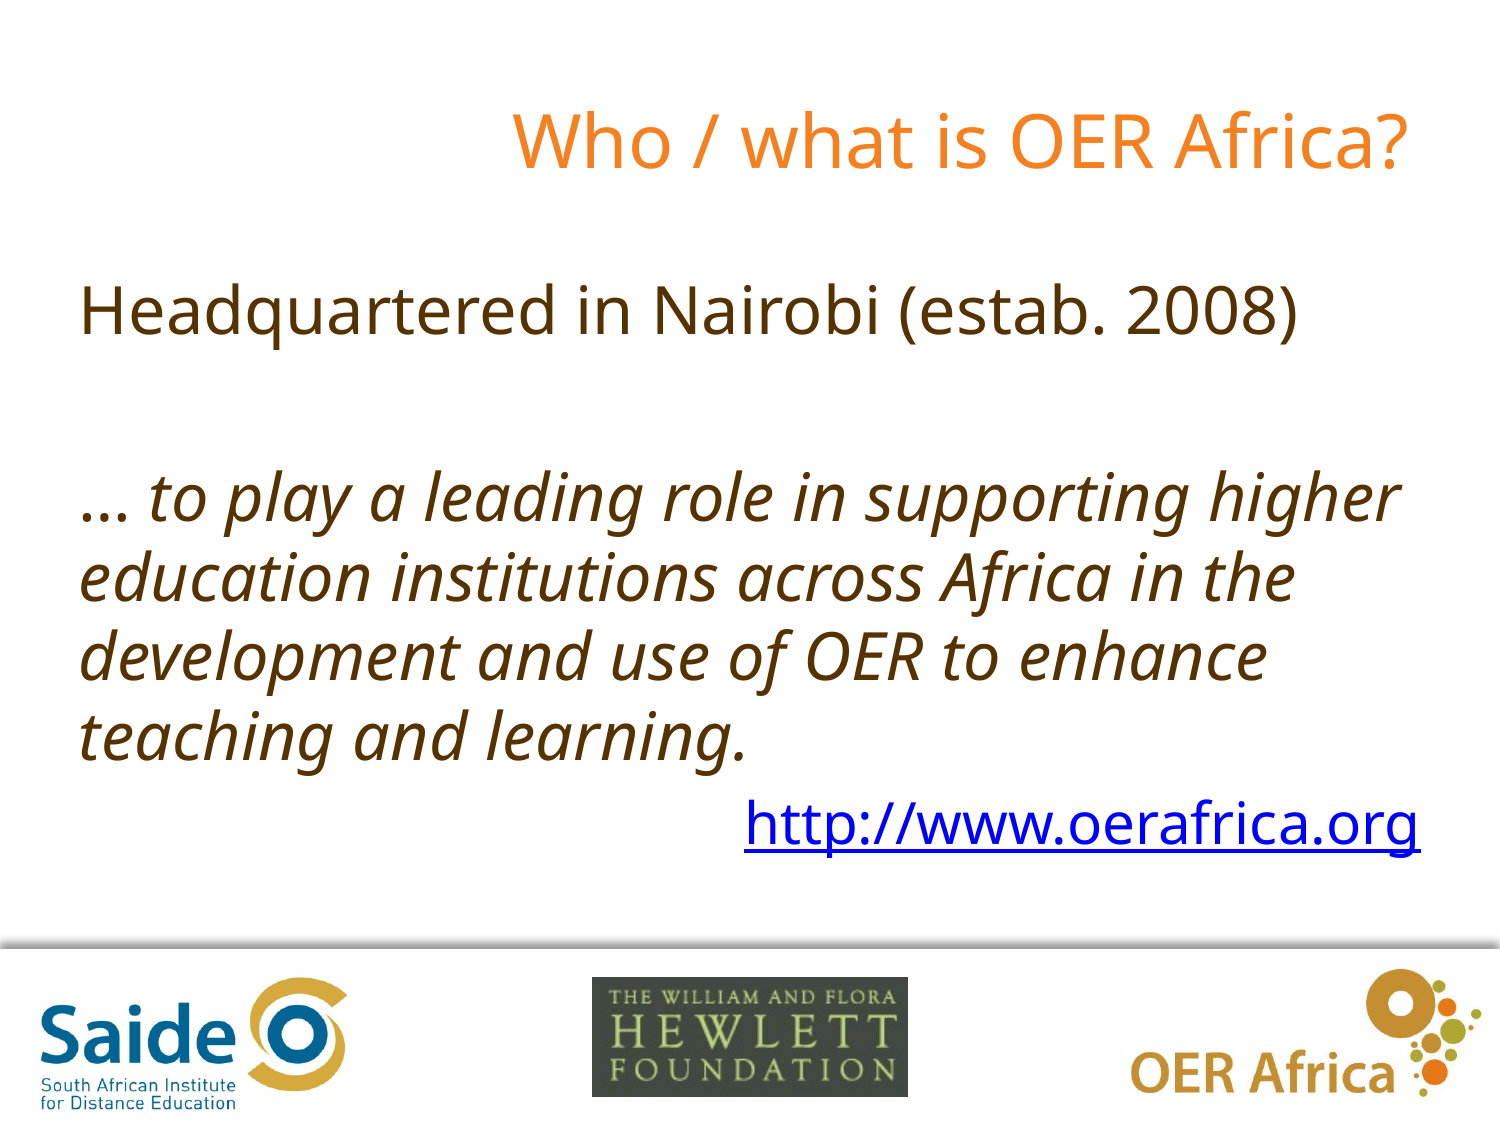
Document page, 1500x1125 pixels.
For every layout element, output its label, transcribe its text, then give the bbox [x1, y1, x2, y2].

title Who / what is OER Africa? [74, 44, 1426, 233]
picture [37, 974, 350, 1113]
picture [591, 977, 909, 1097]
list Headquartered in Nairobi (estab. 2008) … to play a leading role in supporting higher education institutions across Africa in the development and use of OER to enhance teaching and learning. http://www.oerafrica.org [63, 259, 1437, 951]
picture [1113, 949, 1500, 1125]
